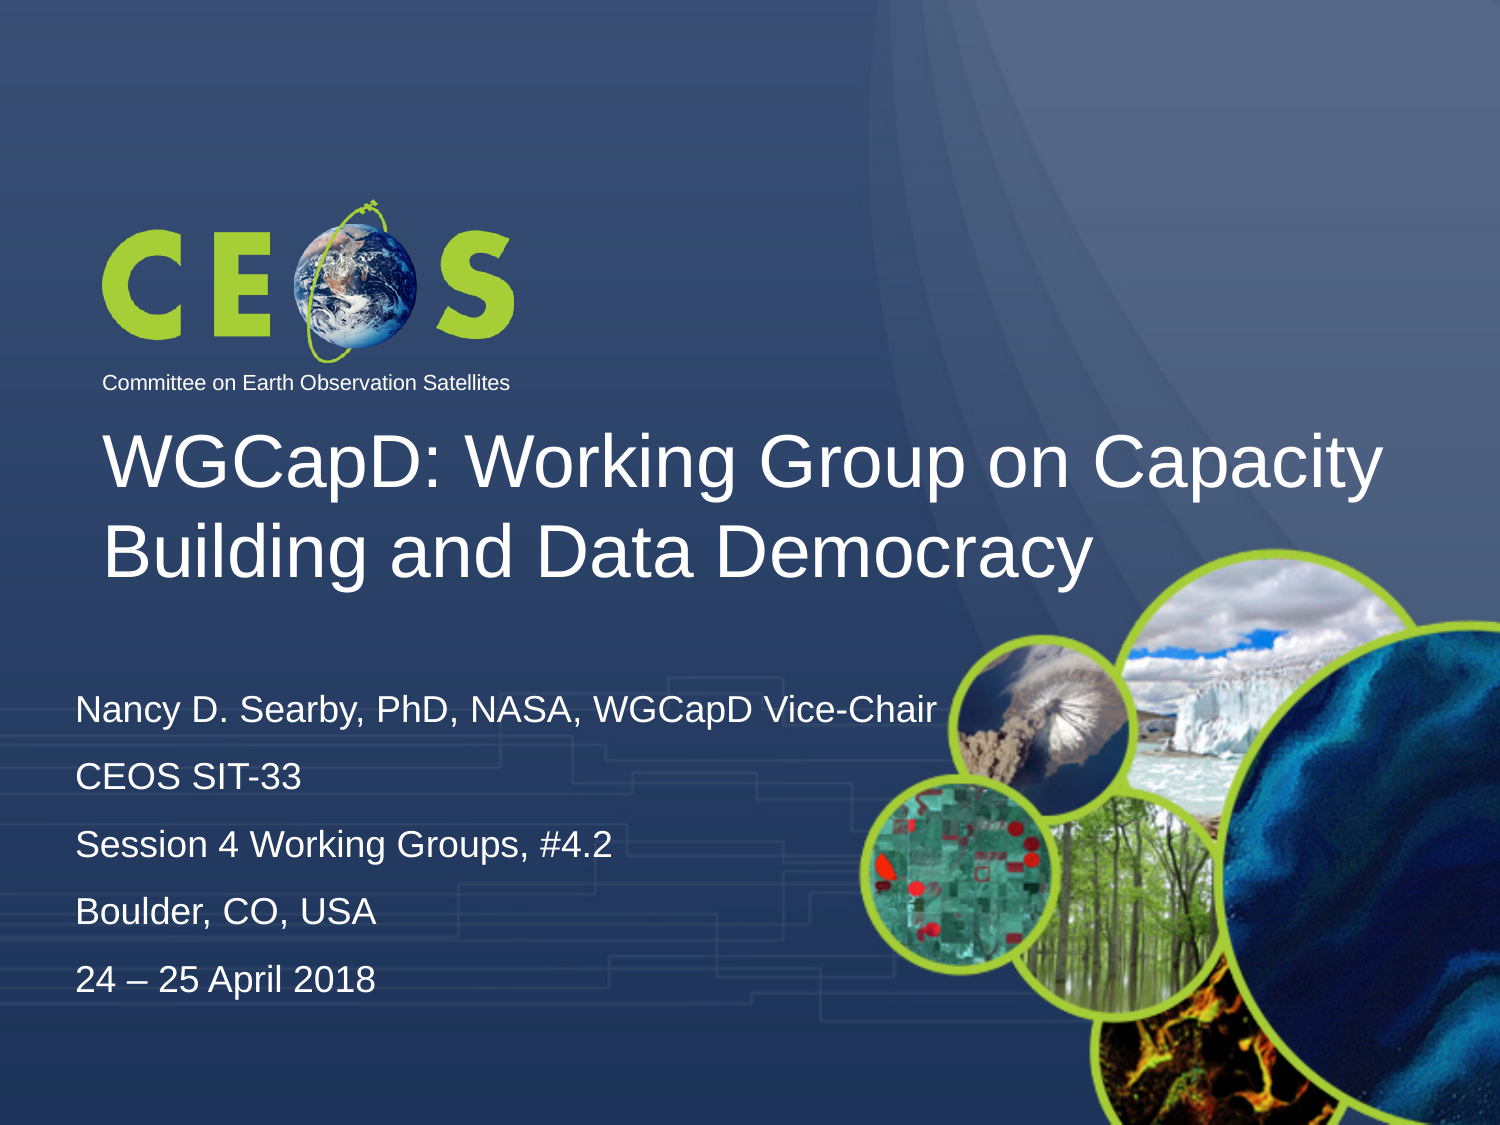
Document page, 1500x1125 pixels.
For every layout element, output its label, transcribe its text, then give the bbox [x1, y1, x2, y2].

picture [0, 0, 1500, 1125]
title WGCapD: Working Group on Capacity Building and Data Democracy [102, 412, 1438, 576]
text_box Committee on Earth Observation Satellites [102, 368, 563, 403]
text_box Nancy D. Searby, PhD, NASA, WGCapD Vice-Chair CEOS SIT-33 Session 4 Working Groups, #4.2 Boulder, CO, USA 24 – 25 April 2018 [75, 662, 1013, 1080]
picture [1435, 1058, 1443, 1065]
